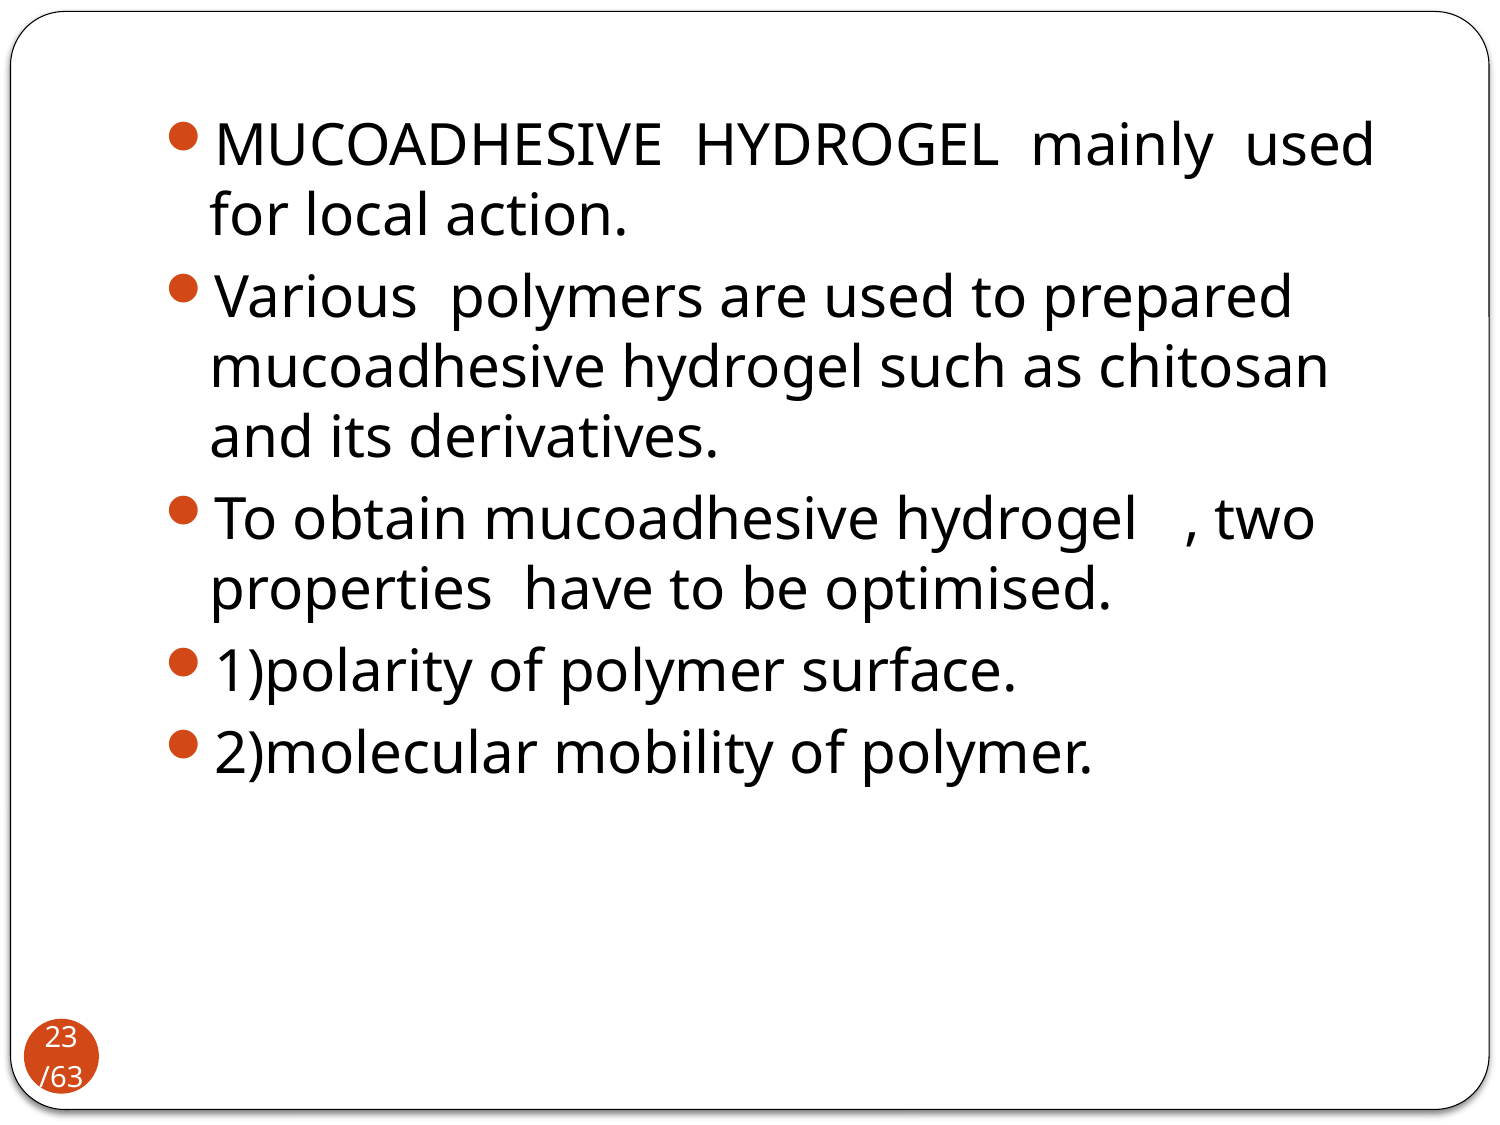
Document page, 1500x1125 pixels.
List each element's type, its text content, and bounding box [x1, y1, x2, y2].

list MUCOADHESIVE HYDROGEL mainly used for local action. Various polymers are used to prepared mucoadhesive hydrogel such as chitosan and its derivatives. To obtain mucoadhesive hydrogel , two properties have to be optimised. 1)polarity of polymer surface. 2)molecular mobility of polymer. [150, 99, 1425, 988]
slide_number 23/63 [23, 1018, 99, 1094]
